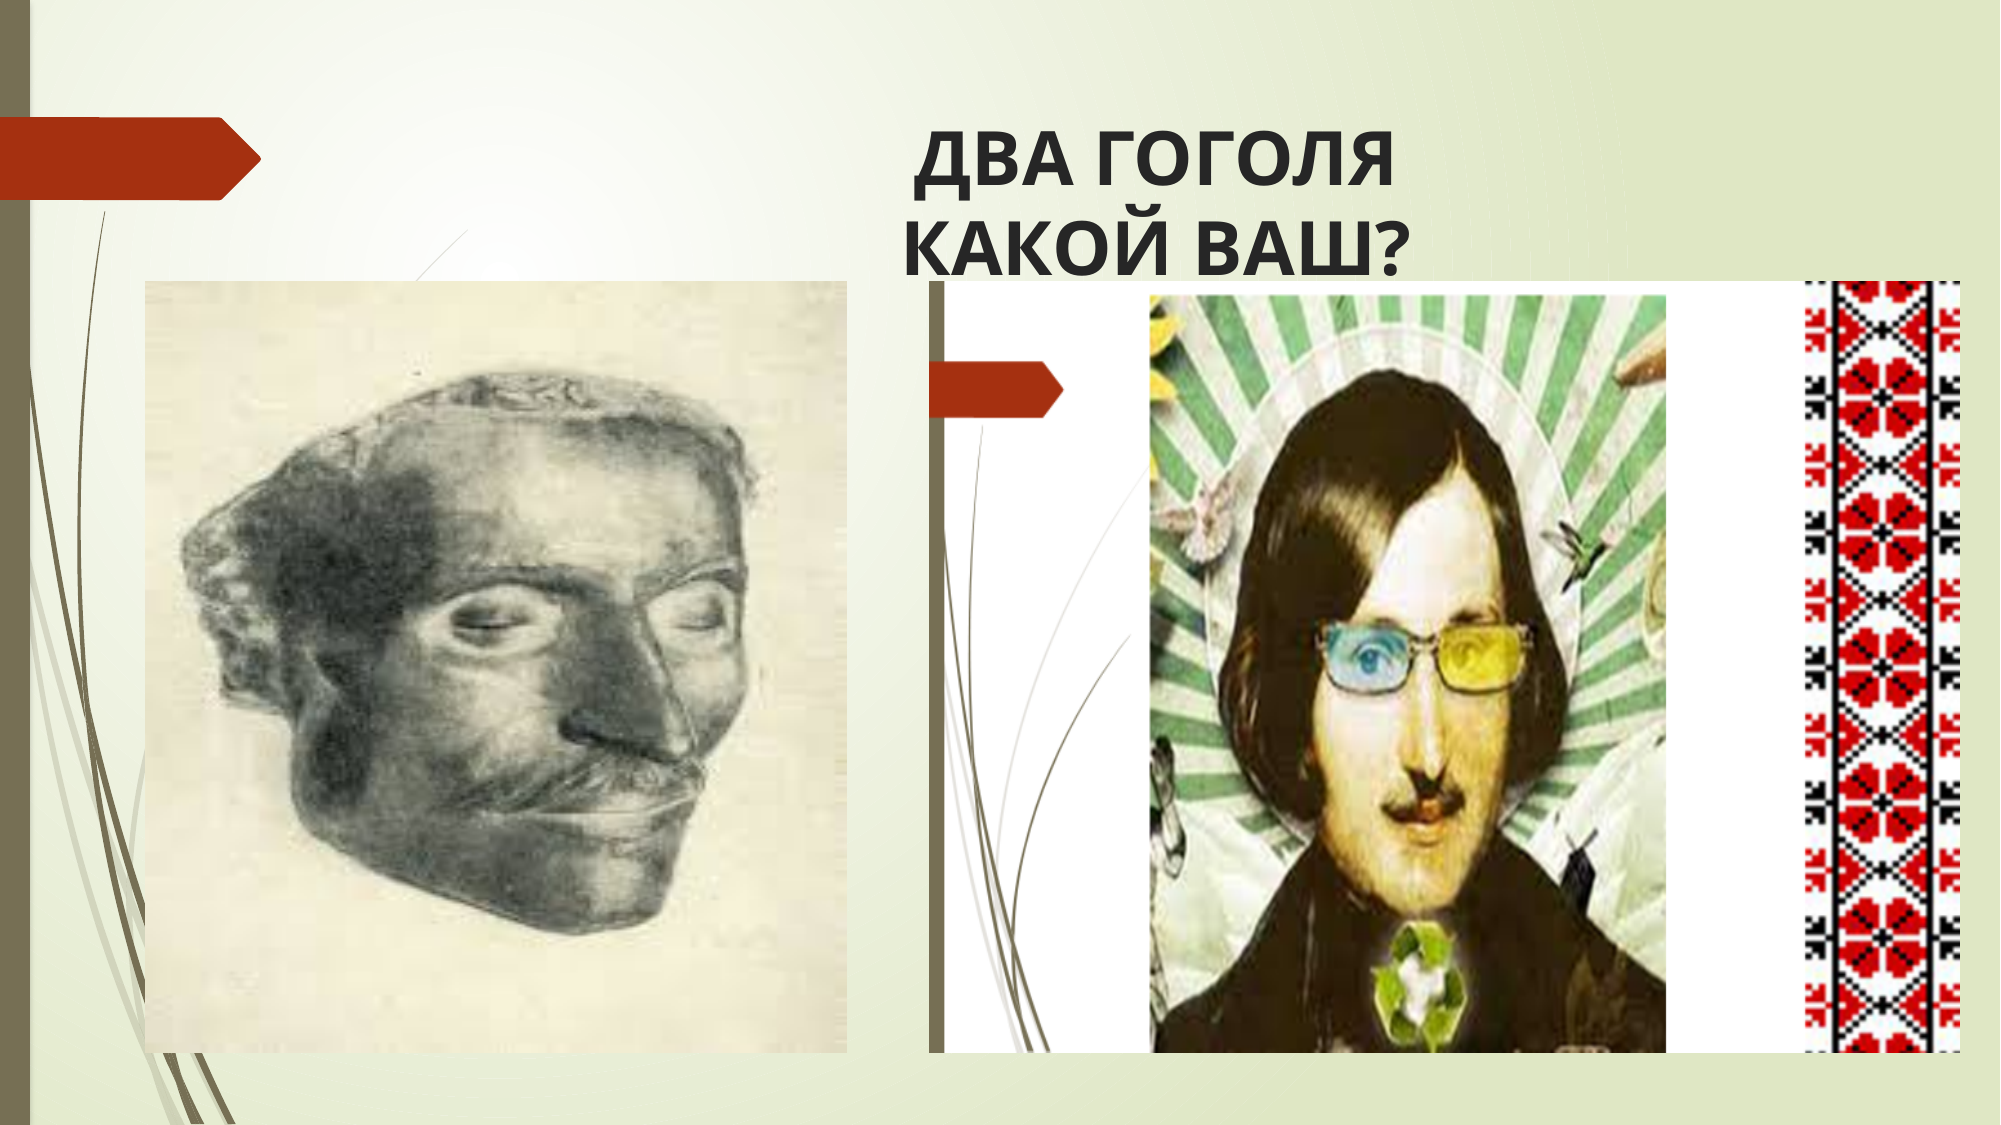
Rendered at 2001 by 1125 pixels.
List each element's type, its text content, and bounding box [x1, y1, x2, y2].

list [144, 280, 847, 1053]
title ДВА ГОГОЛЯ КАКОЙ ВАШ? [425, 102, 1888, 313]
picture [928, 280, 1960, 1053]
